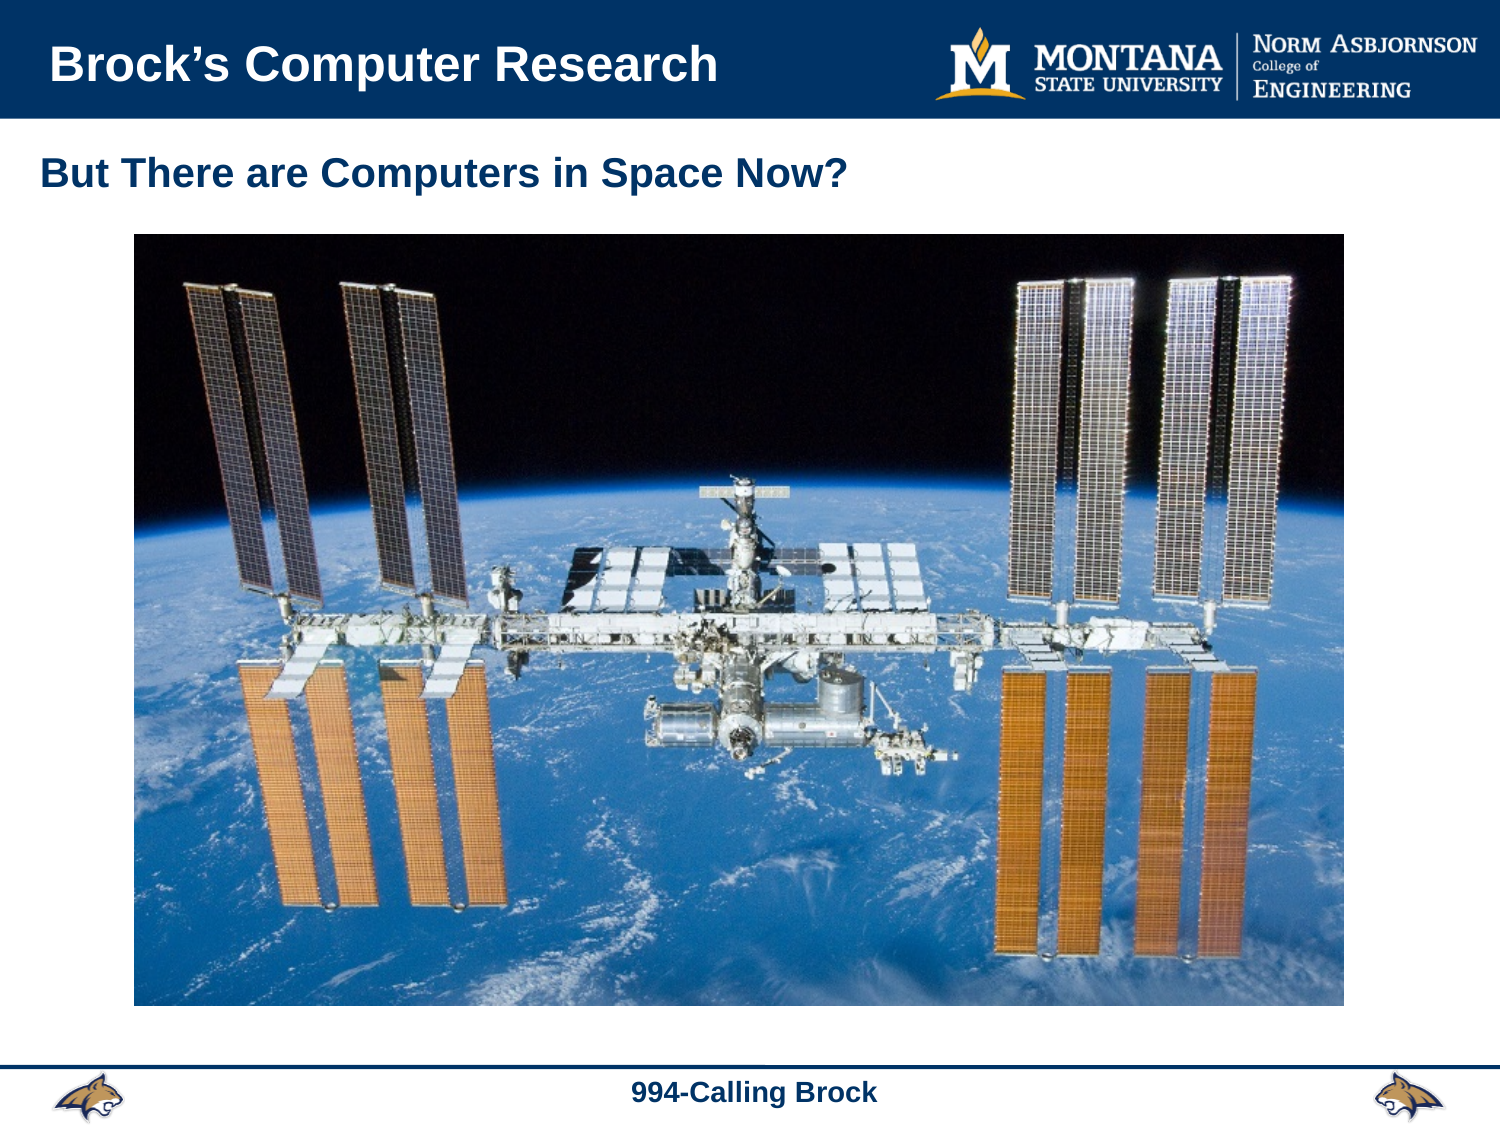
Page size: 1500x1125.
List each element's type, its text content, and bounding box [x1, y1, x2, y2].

picture [134, 234, 1344, 1006]
picture [913, 7, 1500, 121]
picture [1373, 1066, 1452, 1125]
title Brock’s Computer Research [33, 29, 936, 94]
picture [46, 1067, 125, 1125]
list But There are Computers in Space Now? [24, 138, 1479, 1053]
